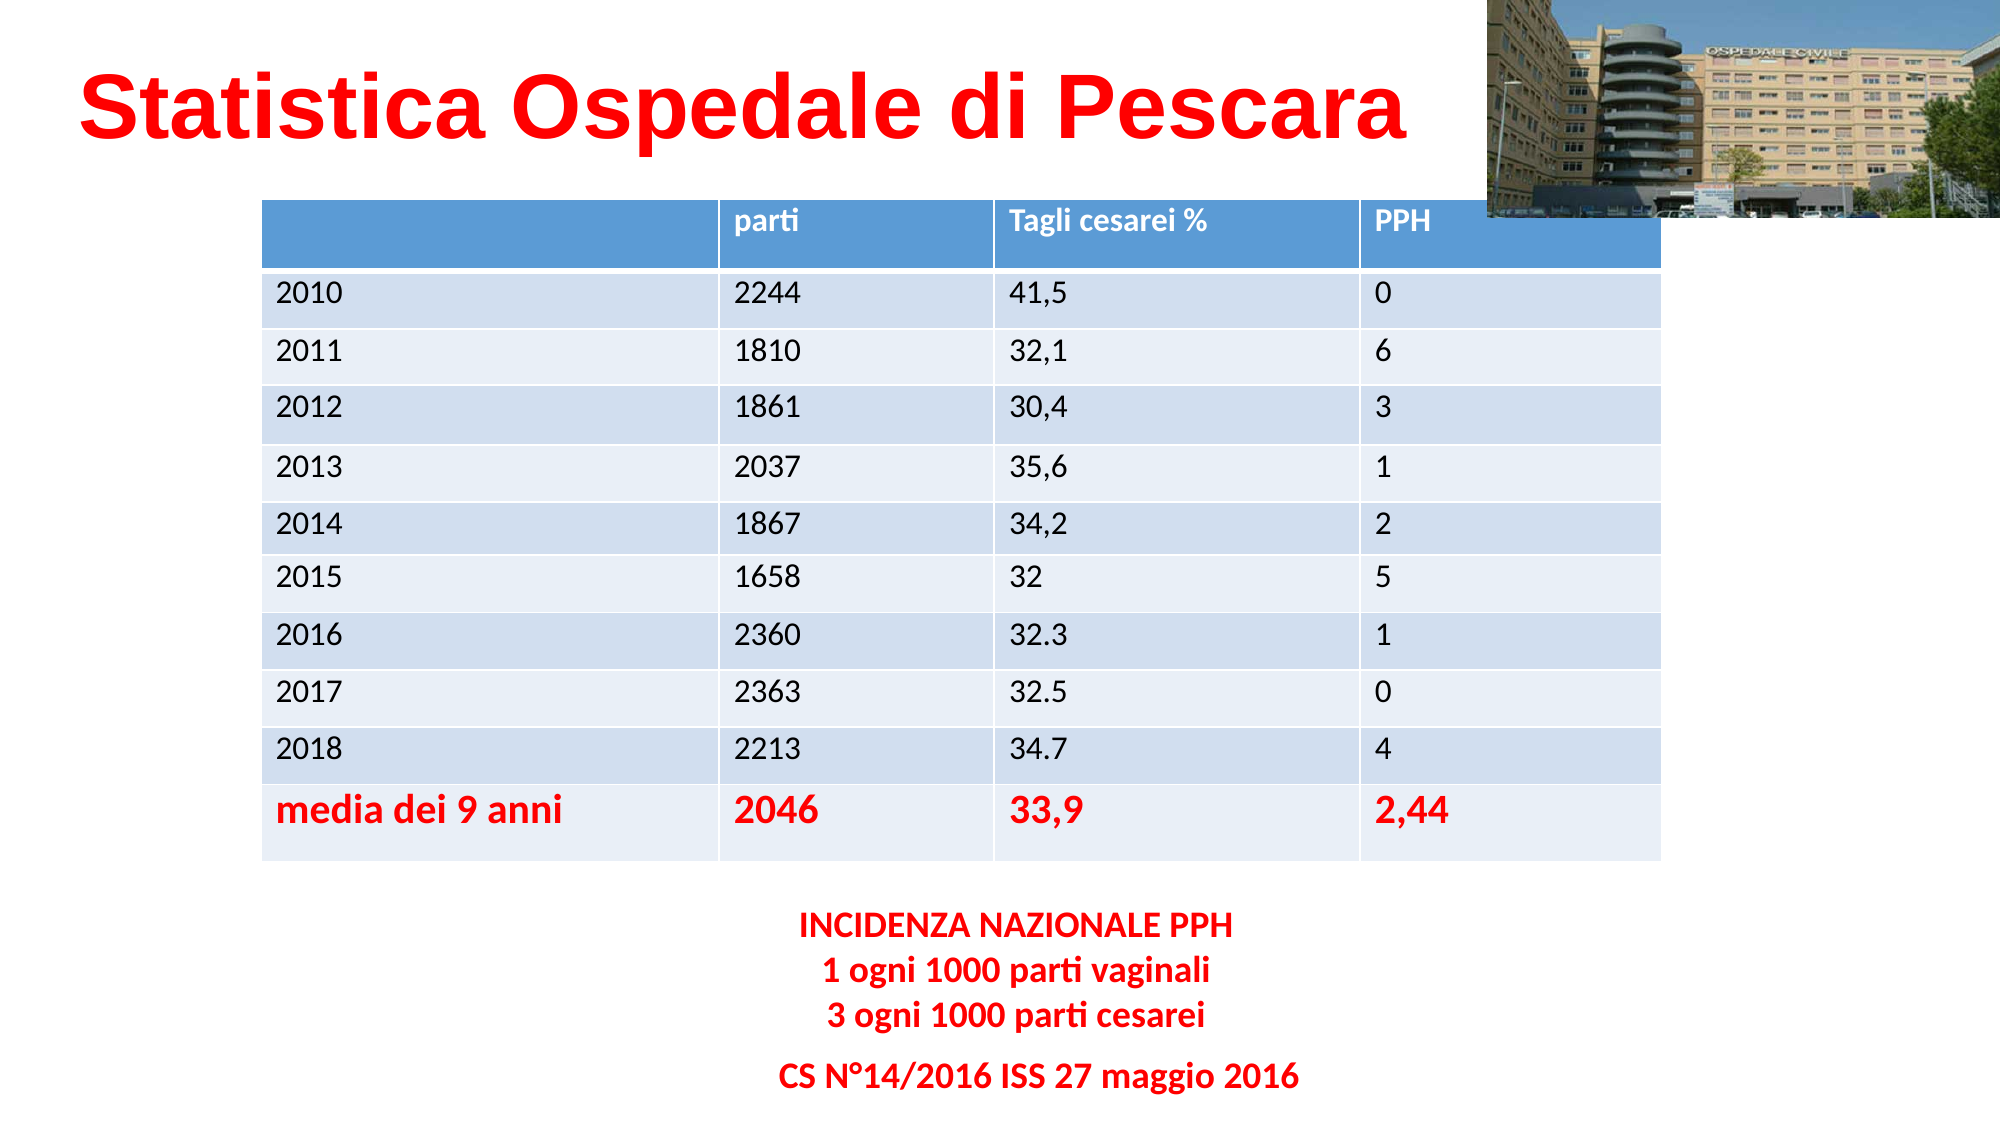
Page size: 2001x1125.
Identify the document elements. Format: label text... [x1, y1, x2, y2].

table_cell 6 [1361, 330, 1661, 384]
table_cell 0 [1361, 274, 1661, 328]
table_cell 33,9 [995, 785, 1359, 861]
table_cell 34,2 [995, 503, 1359, 554]
table_cell 1810 [720, 330, 993, 384]
table_cell 2037 [720, 446, 993, 501]
table_cell 2 [1361, 503, 1661, 554]
table_cell 34.7 [995, 728, 1359, 784]
table_cell 32.5 [995, 671, 1359, 726]
table_cell 2244 [720, 274, 993, 328]
table_header [262, 200, 718, 268]
table_cell 5 [1361, 556, 1661, 612]
table_cell 2010 [262, 274, 718, 328]
table_header Tagli cesarei % [995, 200, 1359, 268]
title Statistica Ospedale di Pescara [0, 0, 1487, 218]
text_box CS N°14/2016 ISS 27 maggio 2016 [763, 1044, 1332, 1104]
table_cell 2014 [262, 503, 718, 554]
table_cell 2363 [720, 671, 993, 726]
picture [1487, 0, 2000, 218]
table_cell 2017 [262, 671, 718, 726]
table_cell 2,44 [1361, 785, 1661, 861]
table_cell 2046 [720, 785, 993, 861]
table_cell 0 [1361, 671, 1661, 726]
table_cell 35,6 [995, 446, 1359, 501]
table_cell 2012 [262, 386, 718, 444]
table_cell 32 [995, 556, 1359, 612]
text_box INCIDENZA NAZIONALE PPH 1 ogni 1000 parti vaginali 3 ogni 1000 parti cesarei [610, 892, 1422, 1043]
table_cell 32,1 [995, 330, 1359, 384]
table_cell 1 [1361, 446, 1661, 501]
table_cell 2213 [720, 728, 993, 784]
table_cell 2018 [262, 728, 718, 784]
table_cell 3 [1361, 386, 1661, 444]
table_cell 32.3 [995, 613, 1359, 669]
table_cell 41,5 [995, 274, 1359, 328]
table_cell 4 [1361, 728, 1661, 784]
table_cell 2016 [262, 613, 718, 669]
table_cell 1867 [720, 503, 993, 554]
table_cell 2011 [262, 330, 718, 384]
table_cell media dei 9 anni [262, 785, 718, 861]
table_cell 2360 [720, 613, 993, 669]
table_cell 1658 [720, 556, 993, 612]
table_cell 30,4 [995, 386, 1359, 444]
table_header PPH [1361, 200, 1661, 268]
table_cell 2015 [262, 556, 718, 612]
table_header parti [720, 200, 993, 268]
table_cell 1861 [720, 386, 993, 444]
table_cell 2013 [262, 446, 718, 501]
table_cell 1 [1361, 613, 1661, 669]
